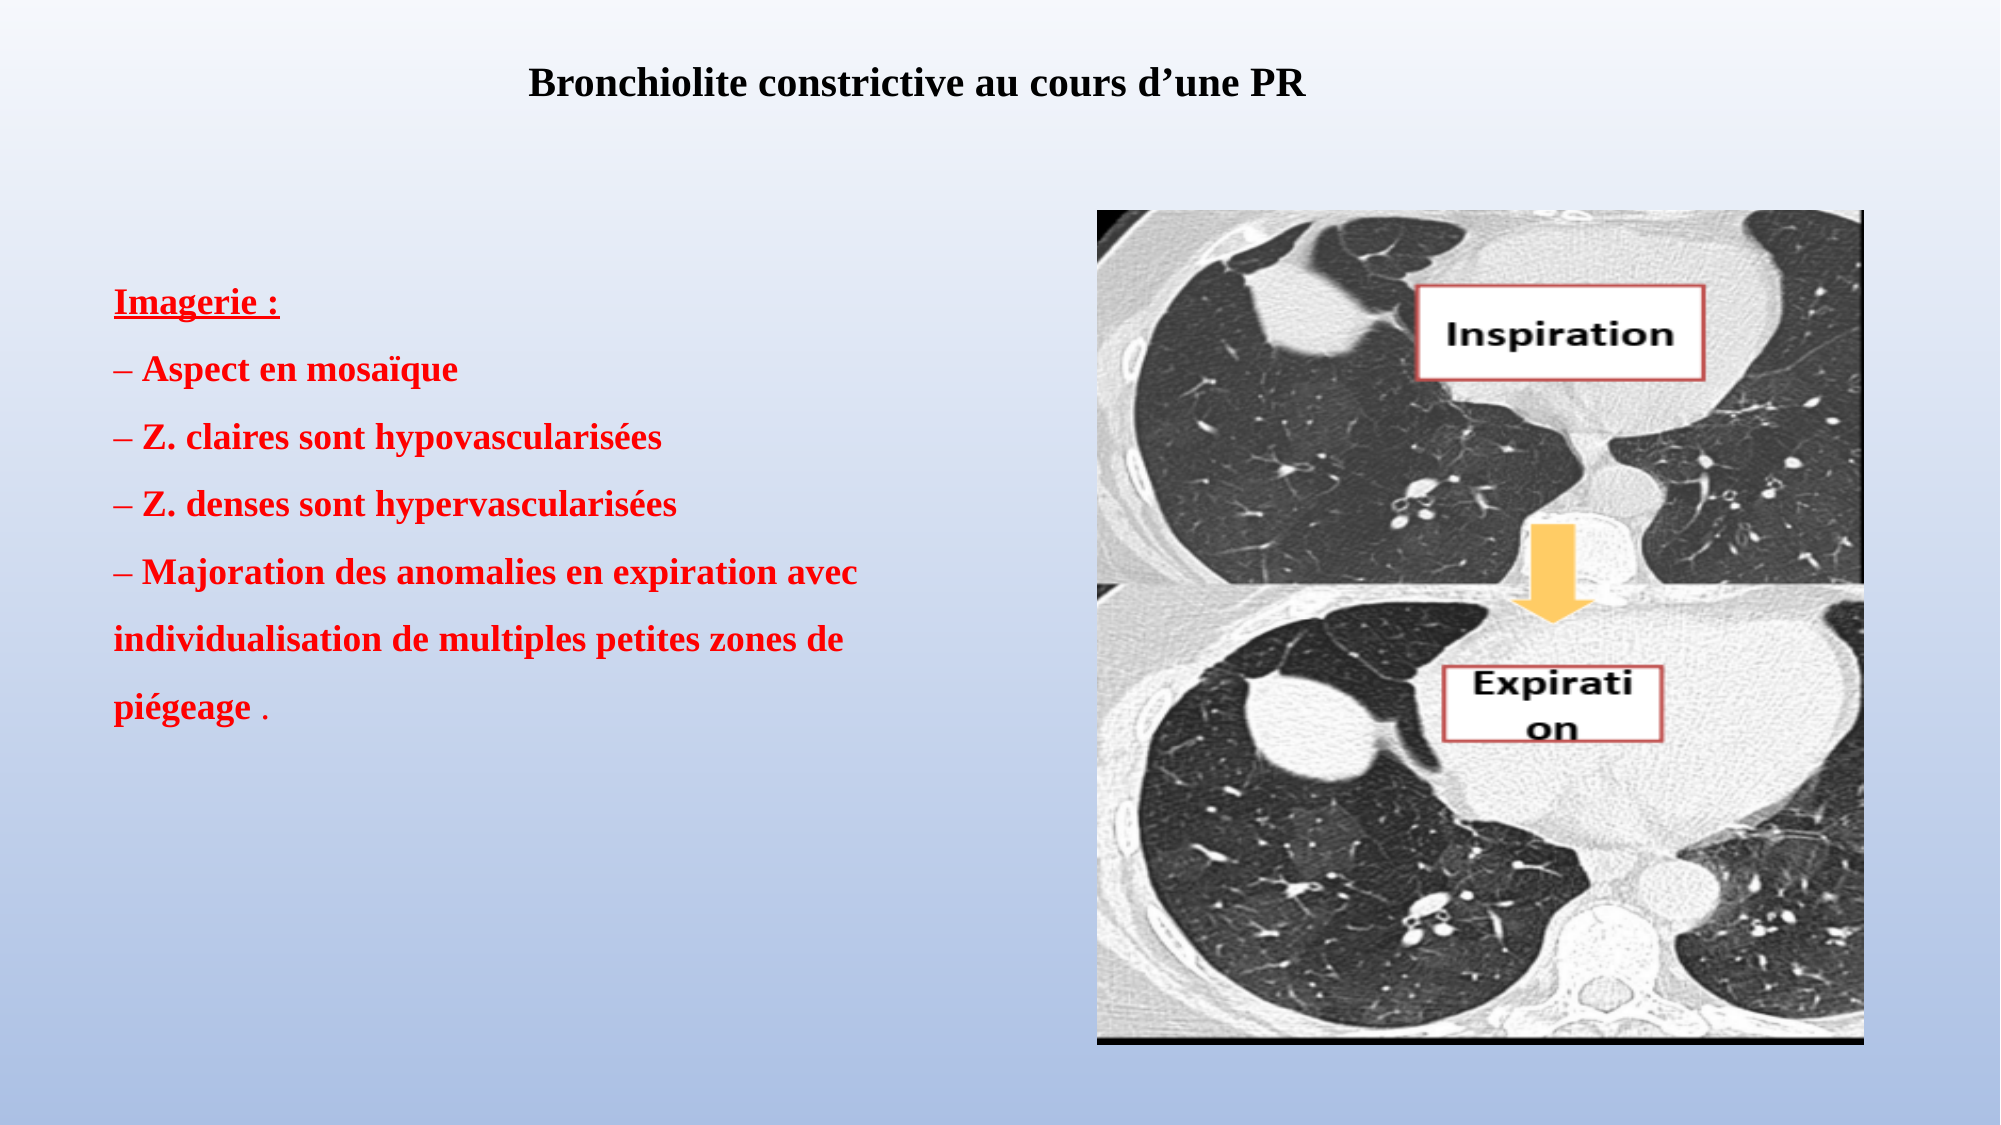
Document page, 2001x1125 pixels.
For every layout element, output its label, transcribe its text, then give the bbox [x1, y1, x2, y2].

picture [1097, 210, 1864, 1045]
text_box Imagerie : – Aspect en mosaïque – Z. claires sont hypovascularisées – Z. denses sont hypervascularisées – Majoration des anomalies en expiration avec individualisation de multiples petites zones de piégeage . [98, 247, 929, 802]
text_box Bronchiolite constrictive au cours d’une PR [513, 47, 1387, 112]
